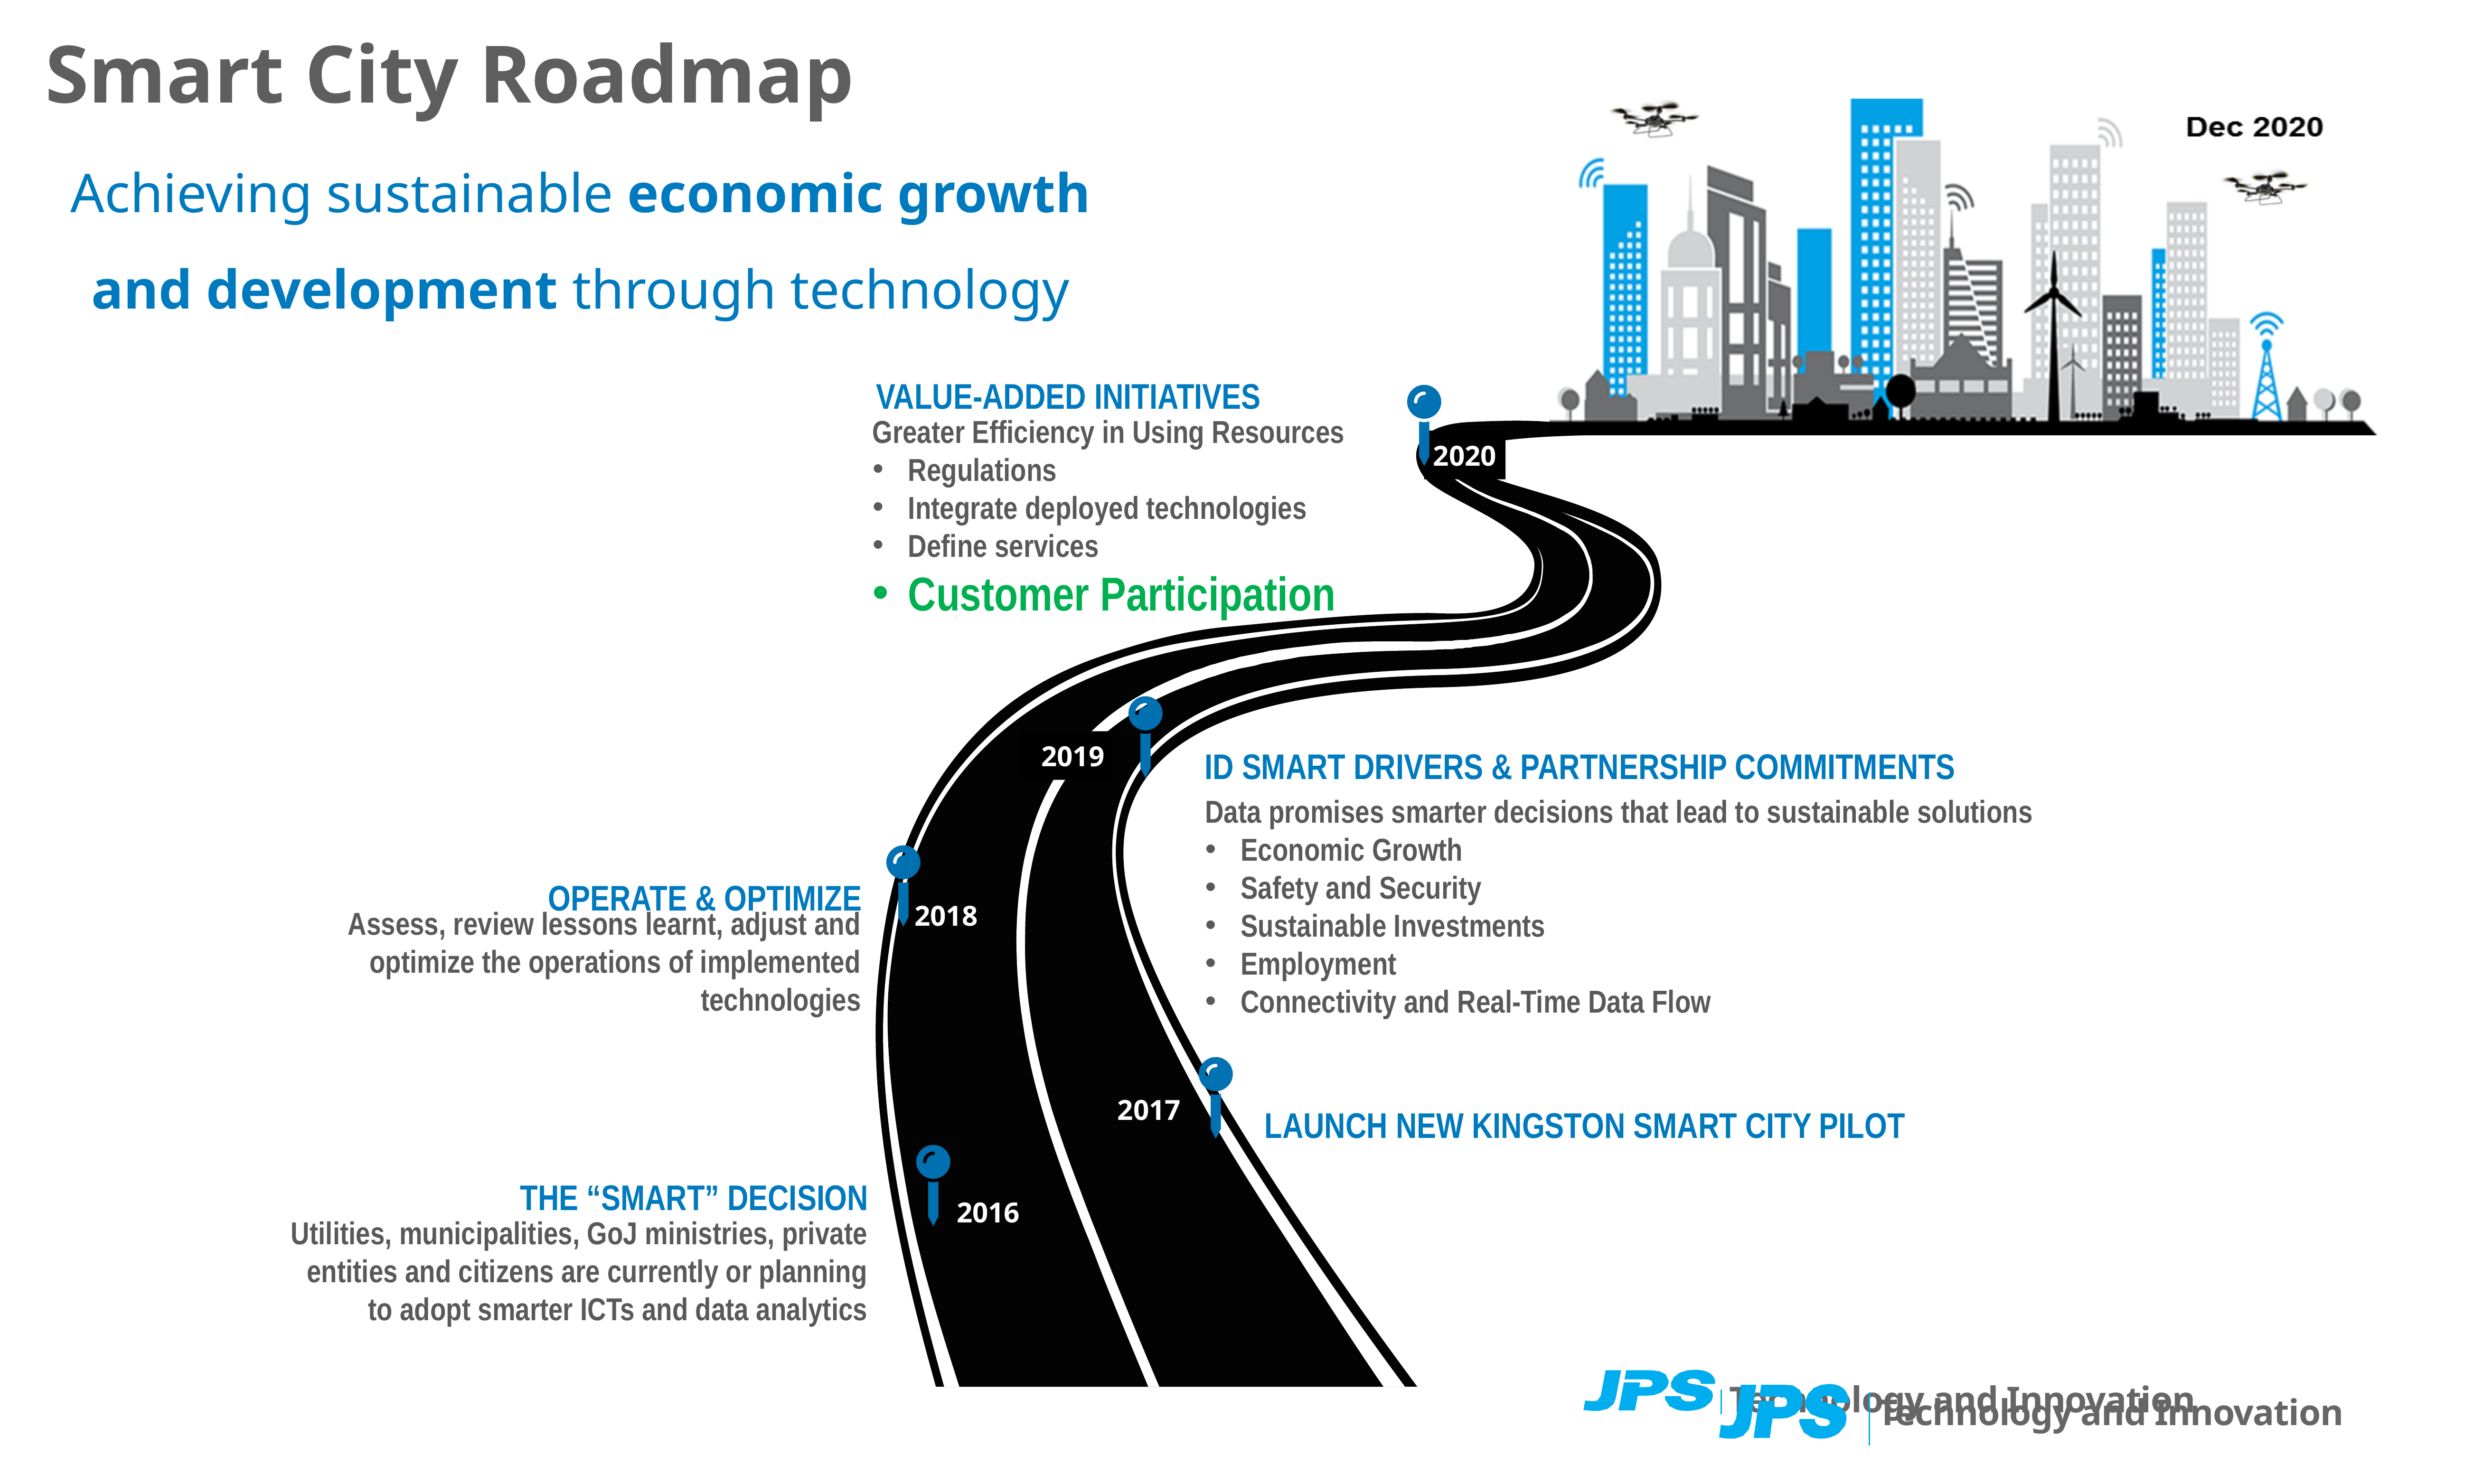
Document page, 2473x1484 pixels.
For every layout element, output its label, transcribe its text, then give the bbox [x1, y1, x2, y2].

text_box Achieving sustainable economic growth and development through technology [28, 123, 1134, 323]
picture [891, 1143, 977, 1229]
text_box Smart City Roadmap [38, 20, 1630, 122]
picture [861, 843, 947, 929]
text_box ID Smart Drivers & Partnership Commitments [1678, 719, 2408, 790]
picture [1549, 85, 2377, 435]
text_box Value-Added Initiatives [869, 348, 1332, 404]
text_box Assess, review lessons learnt, adjust and optimize the operations of implemented technologies [271, 895, 864, 1025]
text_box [864, 419, 1678, 1387]
text_box Operate & Optimize [376, 850, 861, 895]
picture [1382, 383, 1467, 469]
text_box Data promises smarter decisions that lead to sustainable solutions Economic Growth Safety and Security Sustainable Investments Employment Connectivity and Real-Time Data Flow [1678, 784, 2063, 1027]
text_box Launch New Kingston Smart City Pilot [1678, 1077, 2054, 1149]
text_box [1719, 1382, 2438, 1446]
picture [1173, 1055, 1259, 1141]
text_box The “Smart” Decision [312, 1150, 864, 1205]
text_box Greater Efficiency in Using Resources Regulations Integrate deployed technologies Define services Customer Participation [865, 404, 1382, 419]
picture [1103, 695, 1189, 780]
text_box Utilities, municipalities, GoJ ministries, private entities and citizens are currently or planning to adopt smarter ICTs and data analytics [271, 1205, 864, 1335]
